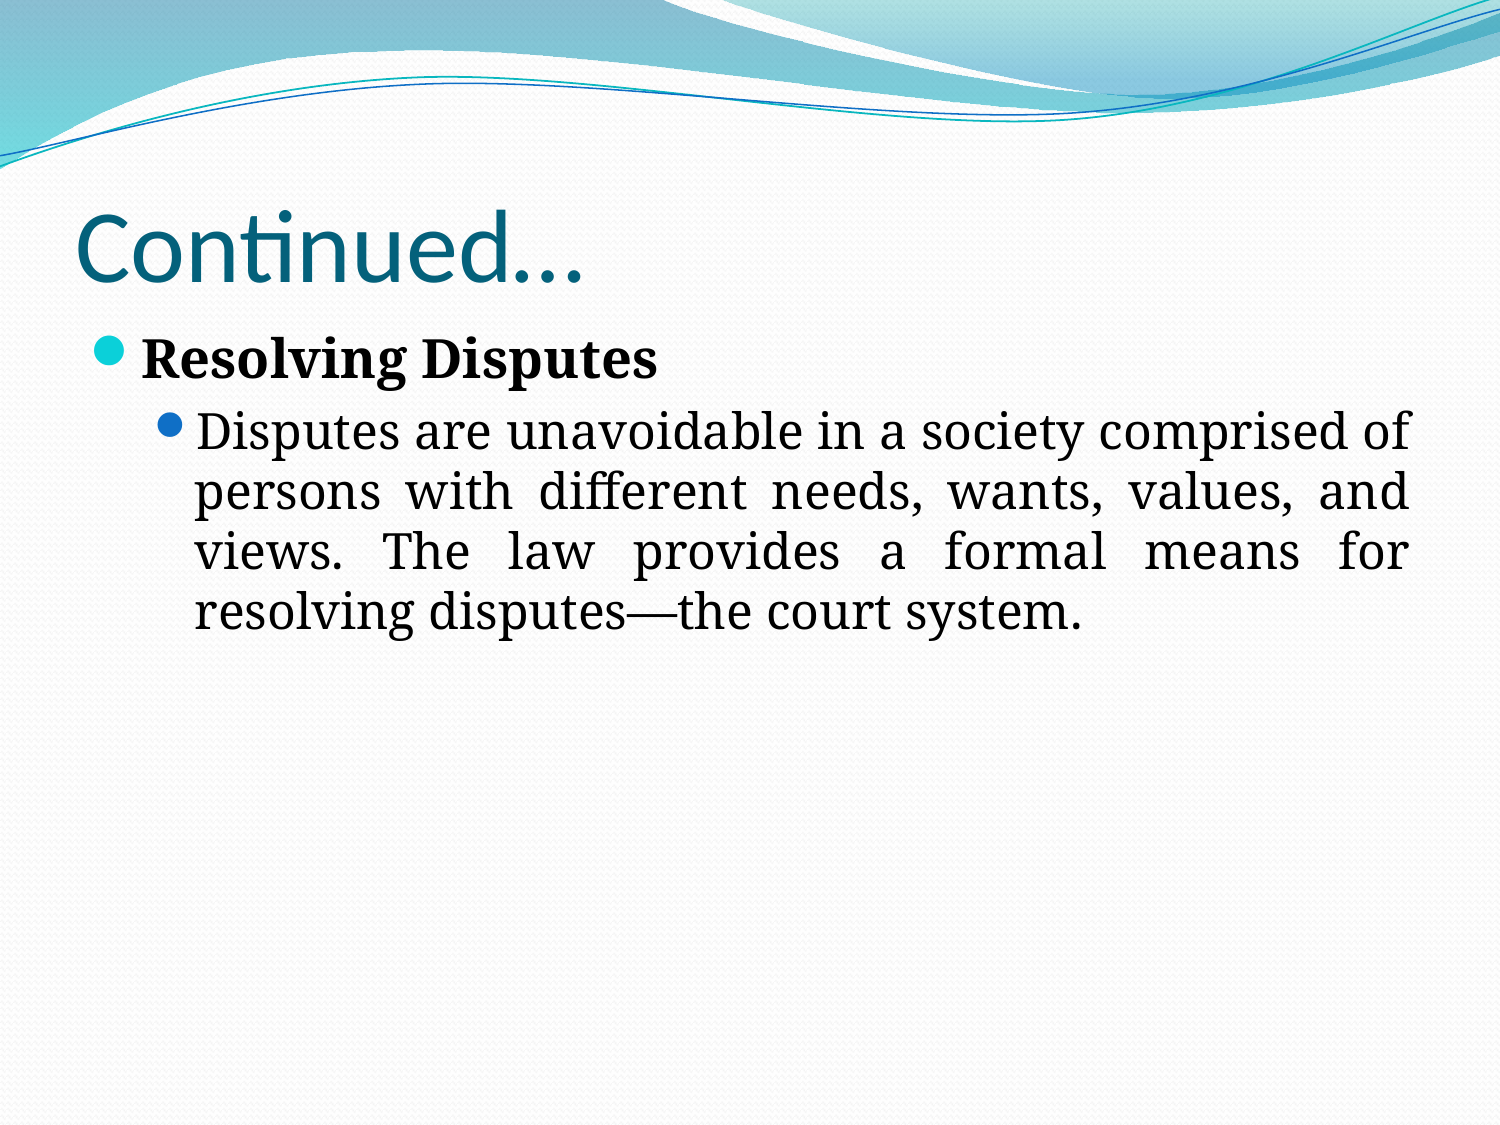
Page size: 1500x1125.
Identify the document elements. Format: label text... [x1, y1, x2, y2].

title Continued… [75, 115, 1425, 303]
list Resolving Disputes Disputes are unavoidable in a society comprised of persons with different needs, wants, values, and views. The law provides a formal means for resolving disputes—the court system. [75, 317, 1425, 1038]
